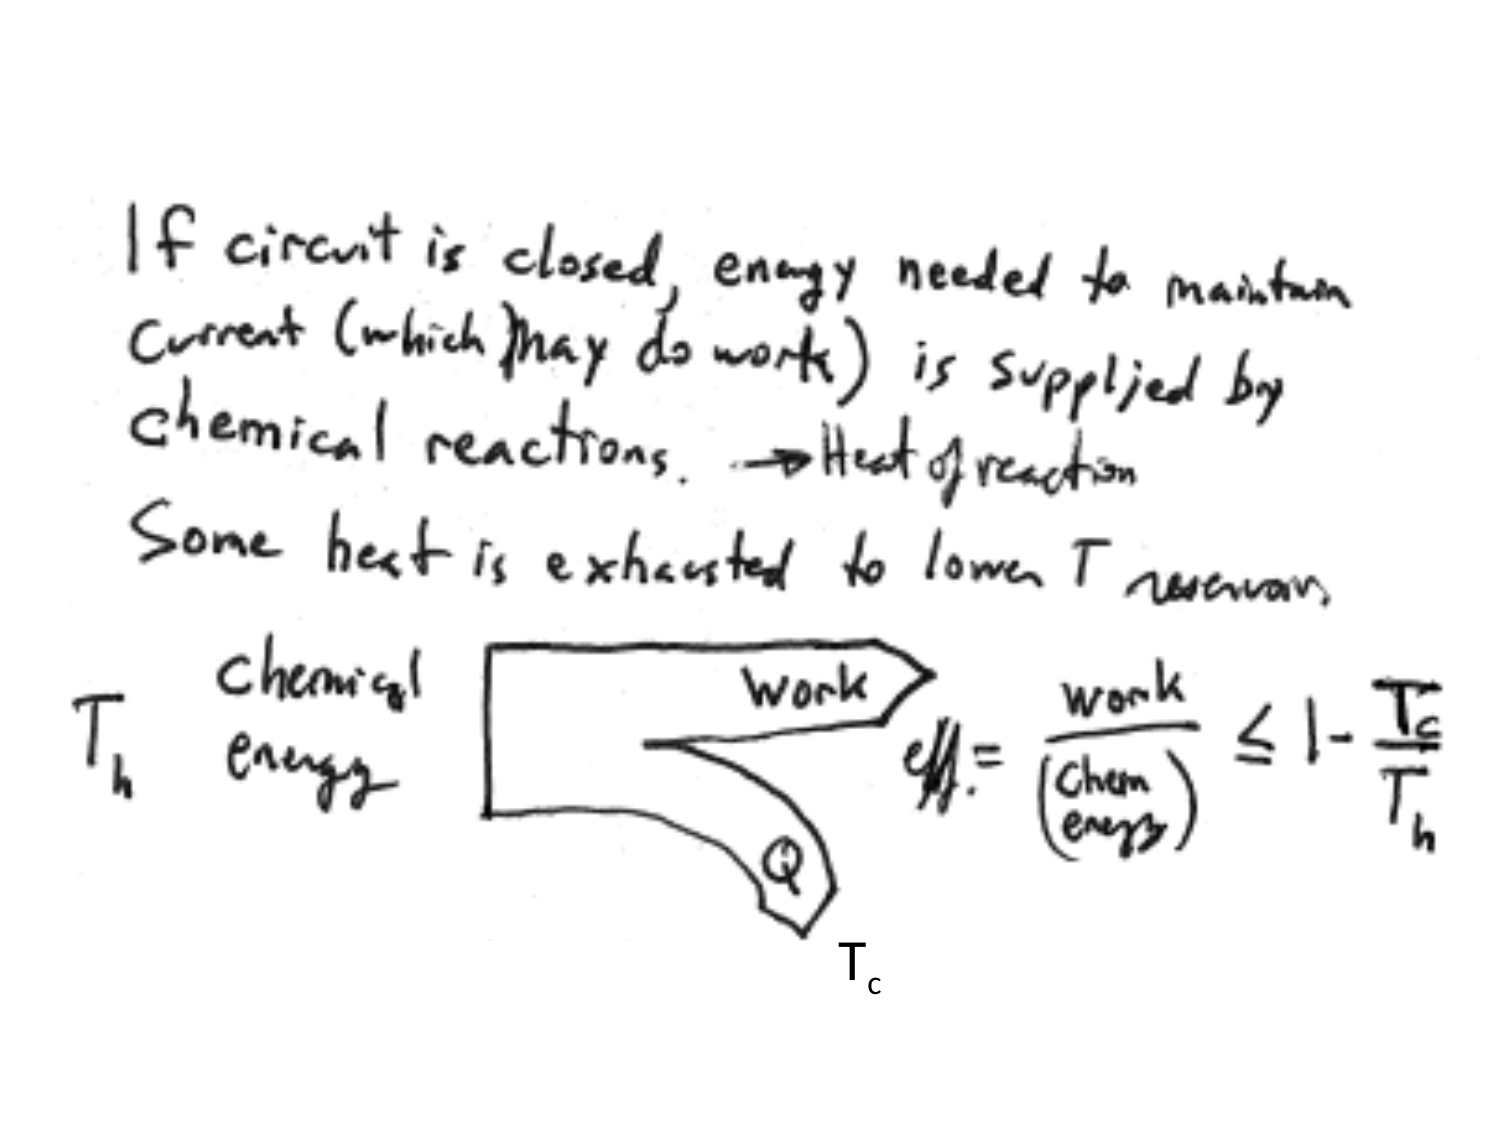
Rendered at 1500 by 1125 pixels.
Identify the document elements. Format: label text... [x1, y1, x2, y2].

text_box Tc [824, 949, 897, 1009]
picture [14, 160, 1488, 942]
